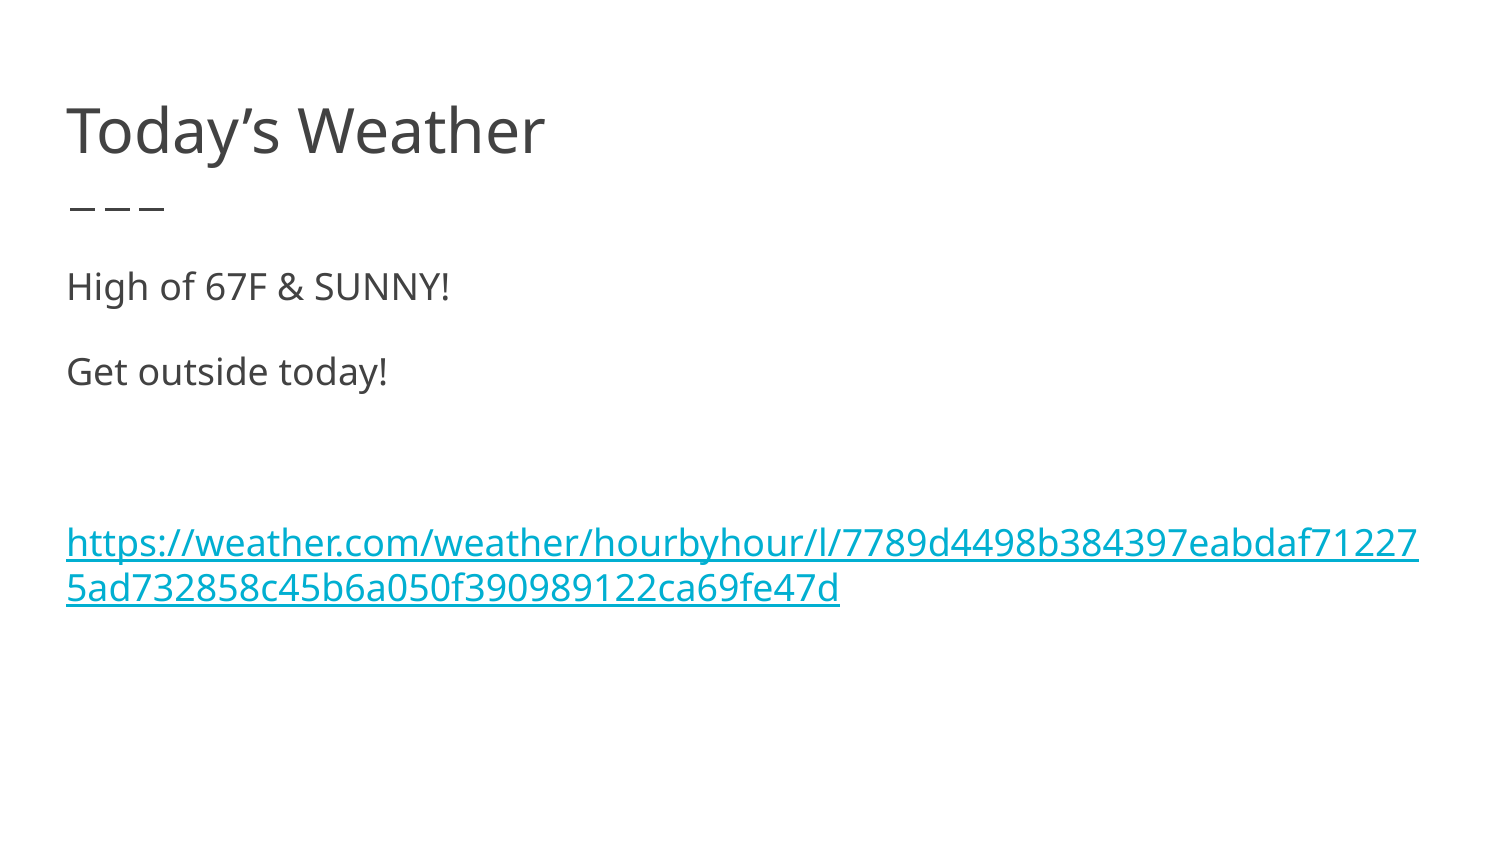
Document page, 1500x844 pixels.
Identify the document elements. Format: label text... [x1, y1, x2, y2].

title Today’s Weather [51, 61, 1449, 182]
list High of 67F & SUNNY! Get outside today! https://weather.com/weather/hourbyhour/l/7789d4498b384397eabdaf712275ad732858c45b6a050f390989122ca69fe47d [51, 240, 1449, 750]
